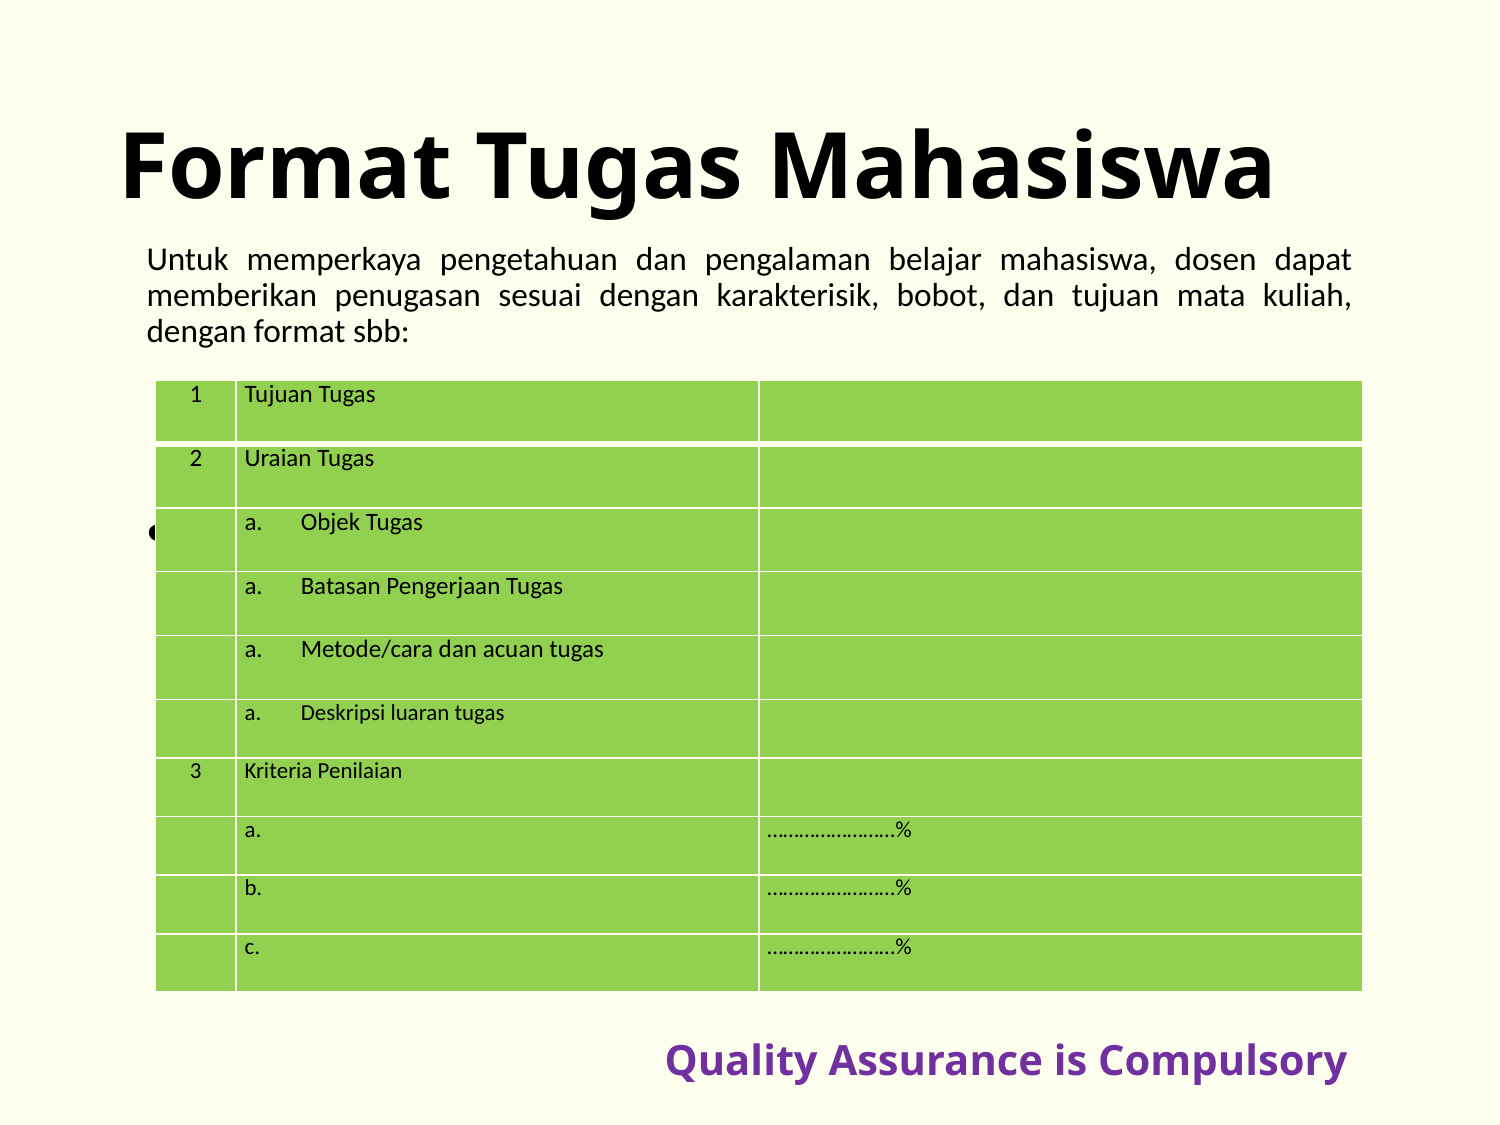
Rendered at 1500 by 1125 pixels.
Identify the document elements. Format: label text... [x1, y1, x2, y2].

table_cell Deskripsi luaran tugas [237, 700, 758, 757]
table_cell [156, 935, 235, 991]
table_cell Metode/cara dan acuan tugas [237, 636, 758, 699]
table_cell [760, 759, 1362, 816]
table_cell [156, 572, 235, 635]
table_cell ……………………% [760, 935, 1362, 991]
table_cell [760, 572, 1362, 635]
table_header Tujuan Tugas [237, 381, 758, 441]
table_cell [156, 876, 235, 933]
footer Quality Assurance is Compulsory [133, 1028, 1363, 1089]
table_cell a. [237, 817, 758, 874]
table_cell Kriteria Penilaian [237, 759, 758, 816]
table_cell 2 [156, 447, 235, 507]
table_cell [760, 700, 1362, 757]
table_cell [760, 509, 1362, 571]
table_cell [760, 636, 1362, 699]
table_header [760, 381, 1362, 441]
table_cell b. [237, 876, 758, 933]
table_cell Batasan Pengerjaan Tugas [237, 572, 758, 635]
list Untuk memperkaya pengetahuan dan pengalaman belajar mahasiswa, dosen dapat memberikan penugasan sesuai dengan karakterisik, bobot, dan tujuan mata kuliah, dengan format sbb: [131, 234, 1370, 986]
title Format Tugas Mahasiswa [103, 59, 1397, 278]
table_cell 3 [156, 759, 235, 816]
table_cell Objek Tugas [237, 509, 758, 571]
table_cell [156, 509, 235, 571]
table_header 1 [156, 381, 235, 441]
table_cell Uraian Tugas [237, 447, 758, 507]
table_cell ……………………% [760, 817, 1362, 874]
table_cell [156, 636, 235, 699]
table_cell c. [237, 935, 758, 991]
table_cell [156, 817, 235, 874]
table_cell [760, 447, 1362, 507]
table_cell ……………………% [760, 876, 1362, 933]
table_cell [156, 700, 235, 757]
